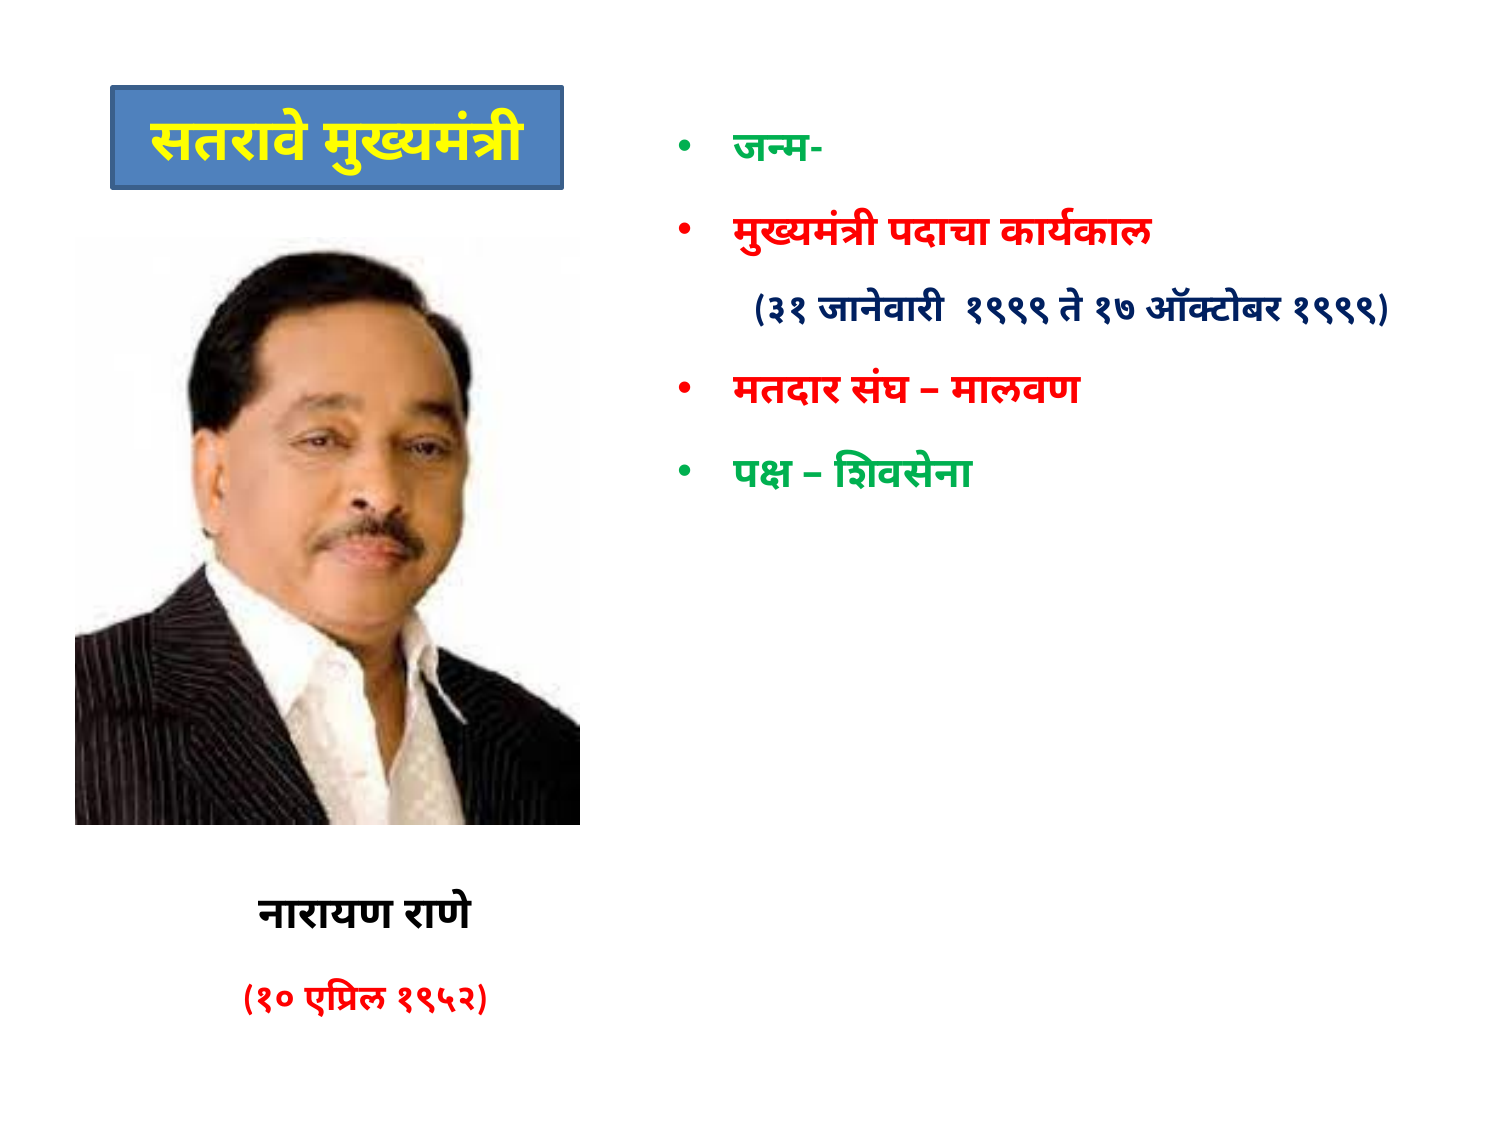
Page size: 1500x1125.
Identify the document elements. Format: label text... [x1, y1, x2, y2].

text_box सतरावे मुख्यमंत्री [110, 85, 564, 190]
list नारायण राणे (१० एप्रिल १९५२) [18, 837, 662, 1025]
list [74, 237, 581, 826]
list जन्म- मुख्यमंत्री पदाचा कार्यकाल (३१ जानेवारी १९९९ ते १७ ऑक्टोबर १९९९) मतदार संघ – मालवण पक्ष – शिवसेना [662, 87, 1475, 1038]
